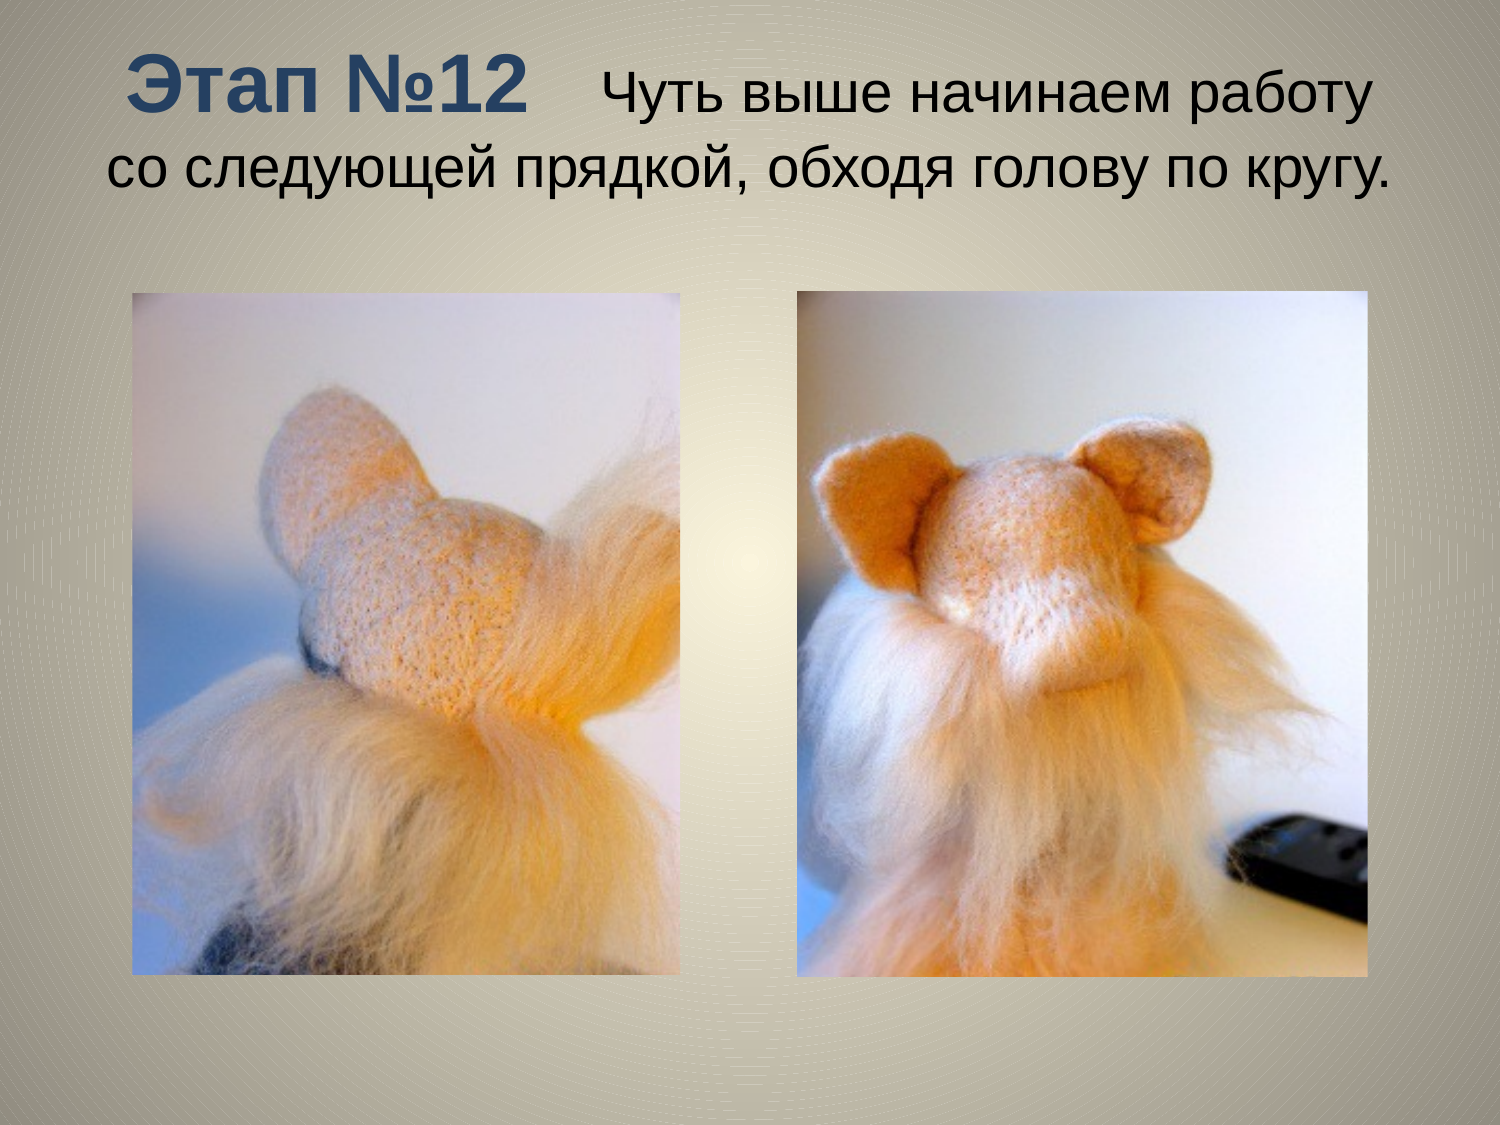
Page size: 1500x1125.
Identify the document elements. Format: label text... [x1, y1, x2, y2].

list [796, 290, 1368, 977]
title Этап №12 Чуть выше начинаем работу со следующей прядкой, обходя голову по кругу. [75, 78, 1425, 220]
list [131, 292, 681, 975]
